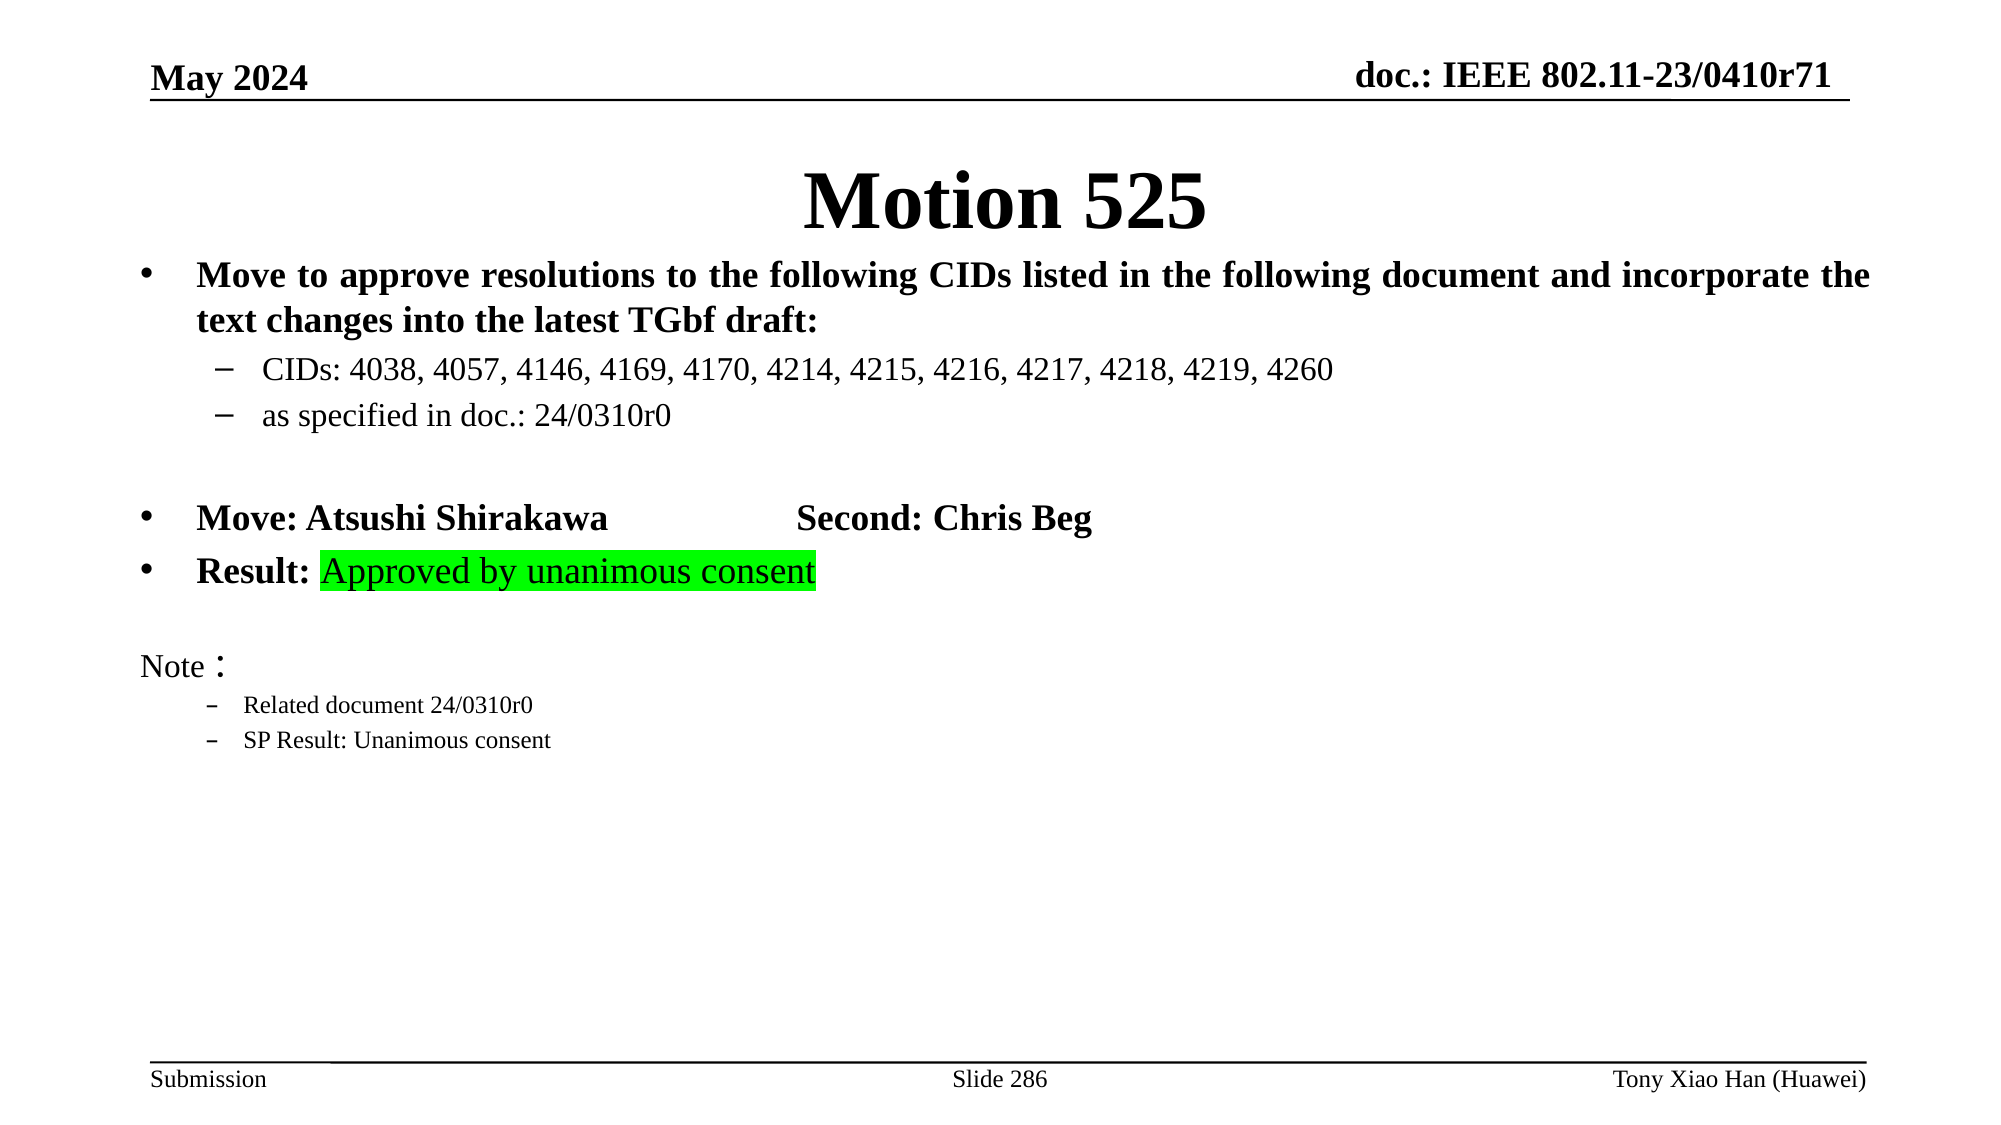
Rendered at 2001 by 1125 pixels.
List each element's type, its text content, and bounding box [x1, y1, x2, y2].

text_box Motion 525 [368, 137, 1644, 212]
text_box Move to approve resolutions to the following CIDs listed in the following document and incorporate the text changes into the latest TGbf draft: CIDs: 4038, 4057, 4146, 4169, 4170, 4214, 4215, 4216, 4217, 4218, 4219, 4260 as specified in doc.: 24/0310r0 Move: Atsushi Shirakawa Second: Chris Beg Result: Approved by unanimous consent Note： Related document 24/0310r0 SP Result: Unanimous consent [125, 212, 1888, 988]
